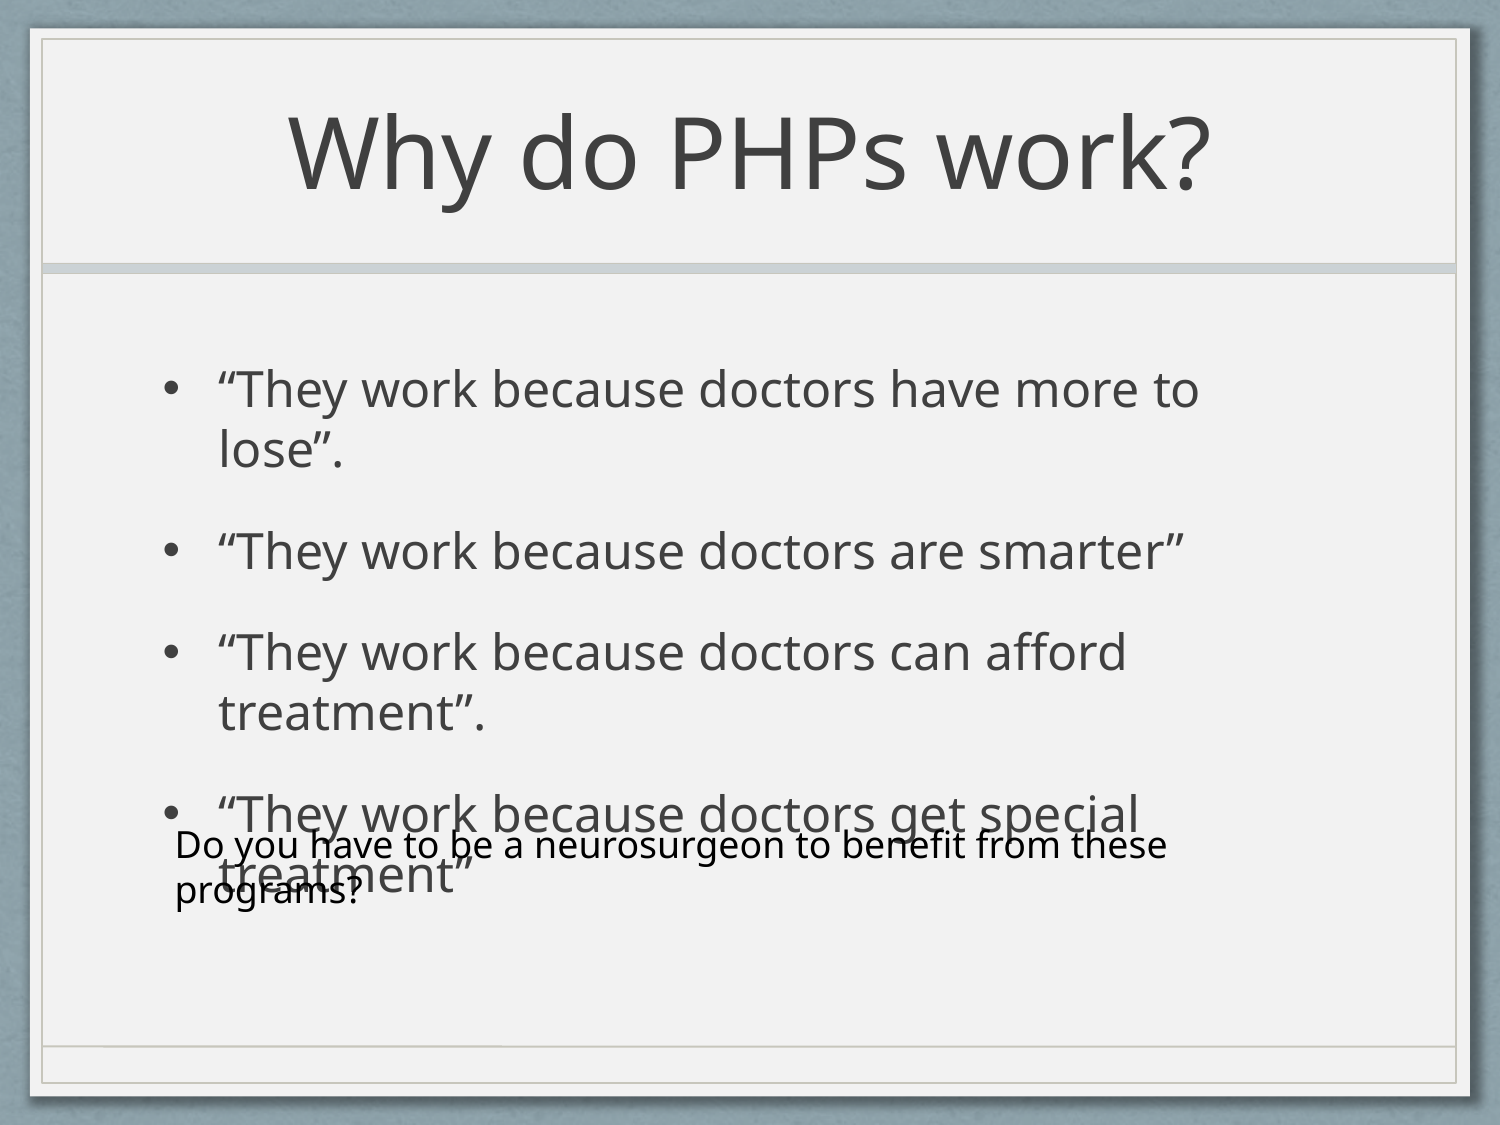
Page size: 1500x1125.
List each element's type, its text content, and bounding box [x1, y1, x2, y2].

text_box Do you have to be a neurosurgeon to benefit from these programs? [159, 813, 1277, 919]
title Why do PHPs work? [147, 40, 1353, 260]
list “They work because doctors have more to lose”. “They work because doctors are smarter” “They work because doctors can afford treatment”. “They work because doctors get special treatment” [147, 350, 1353, 995]
